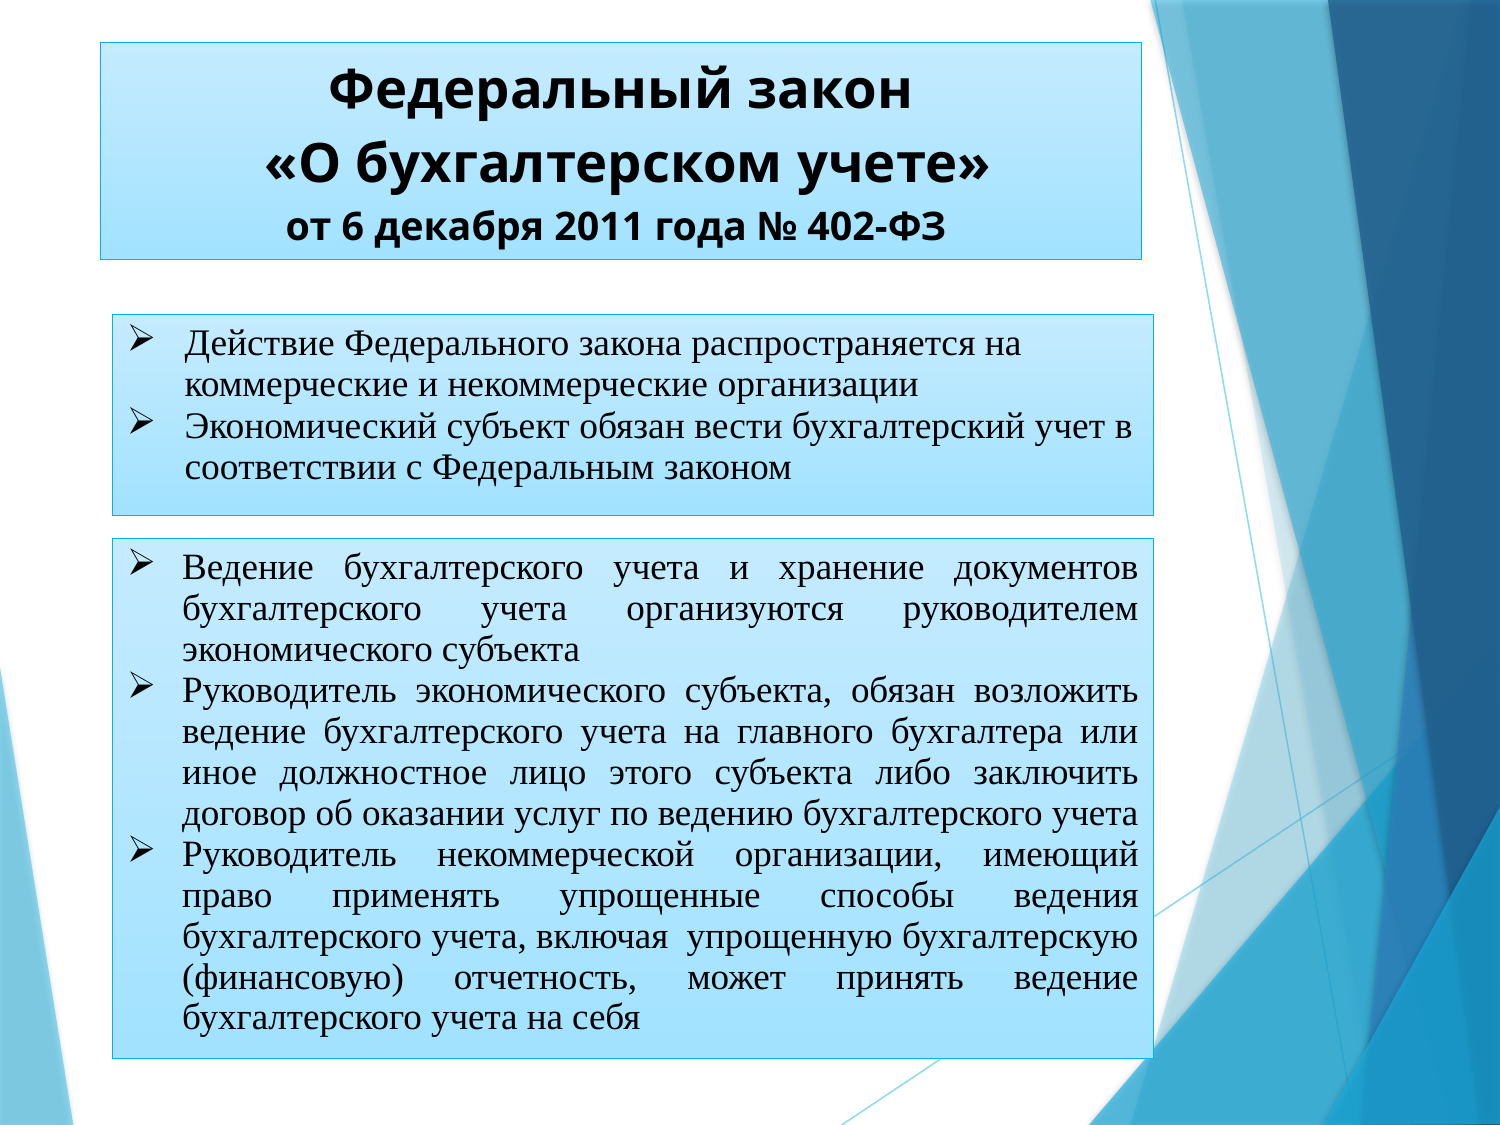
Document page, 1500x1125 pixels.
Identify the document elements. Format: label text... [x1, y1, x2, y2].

text_box Ведение бухгалтерского учета и хранение документов бухгалтерского учета организуются руководителем экономического субъекта Руководитель экономического субъекта, обязан возложить ведение бухгалтерского учета на главного бухгалтера или иное должностное лицо этого субъекта либо заключить договор об оказании услуг по ведению бухгалтерского учета Руководитель некоммерческой организации, имеющий право применять упрощенные способы ведения бухгалтерского учета, включая упрощенную бухгалтерскую (финансовую) отчетность, может принять ведение бухгалтерского учета на себя [112, 538, 1154, 1059]
text_box Действие Федерального закона распространяется на коммерческие и некоммерческие организации Экономический субъект обязан вести бухгалтерский учет в соответствии с Федеральным законом [112, 314, 1154, 516]
text_box Федеральный закон «О бухгалтерском учете» от 6 декабря 2011 года № 402-ФЗ [100, 42, 1142, 260]
